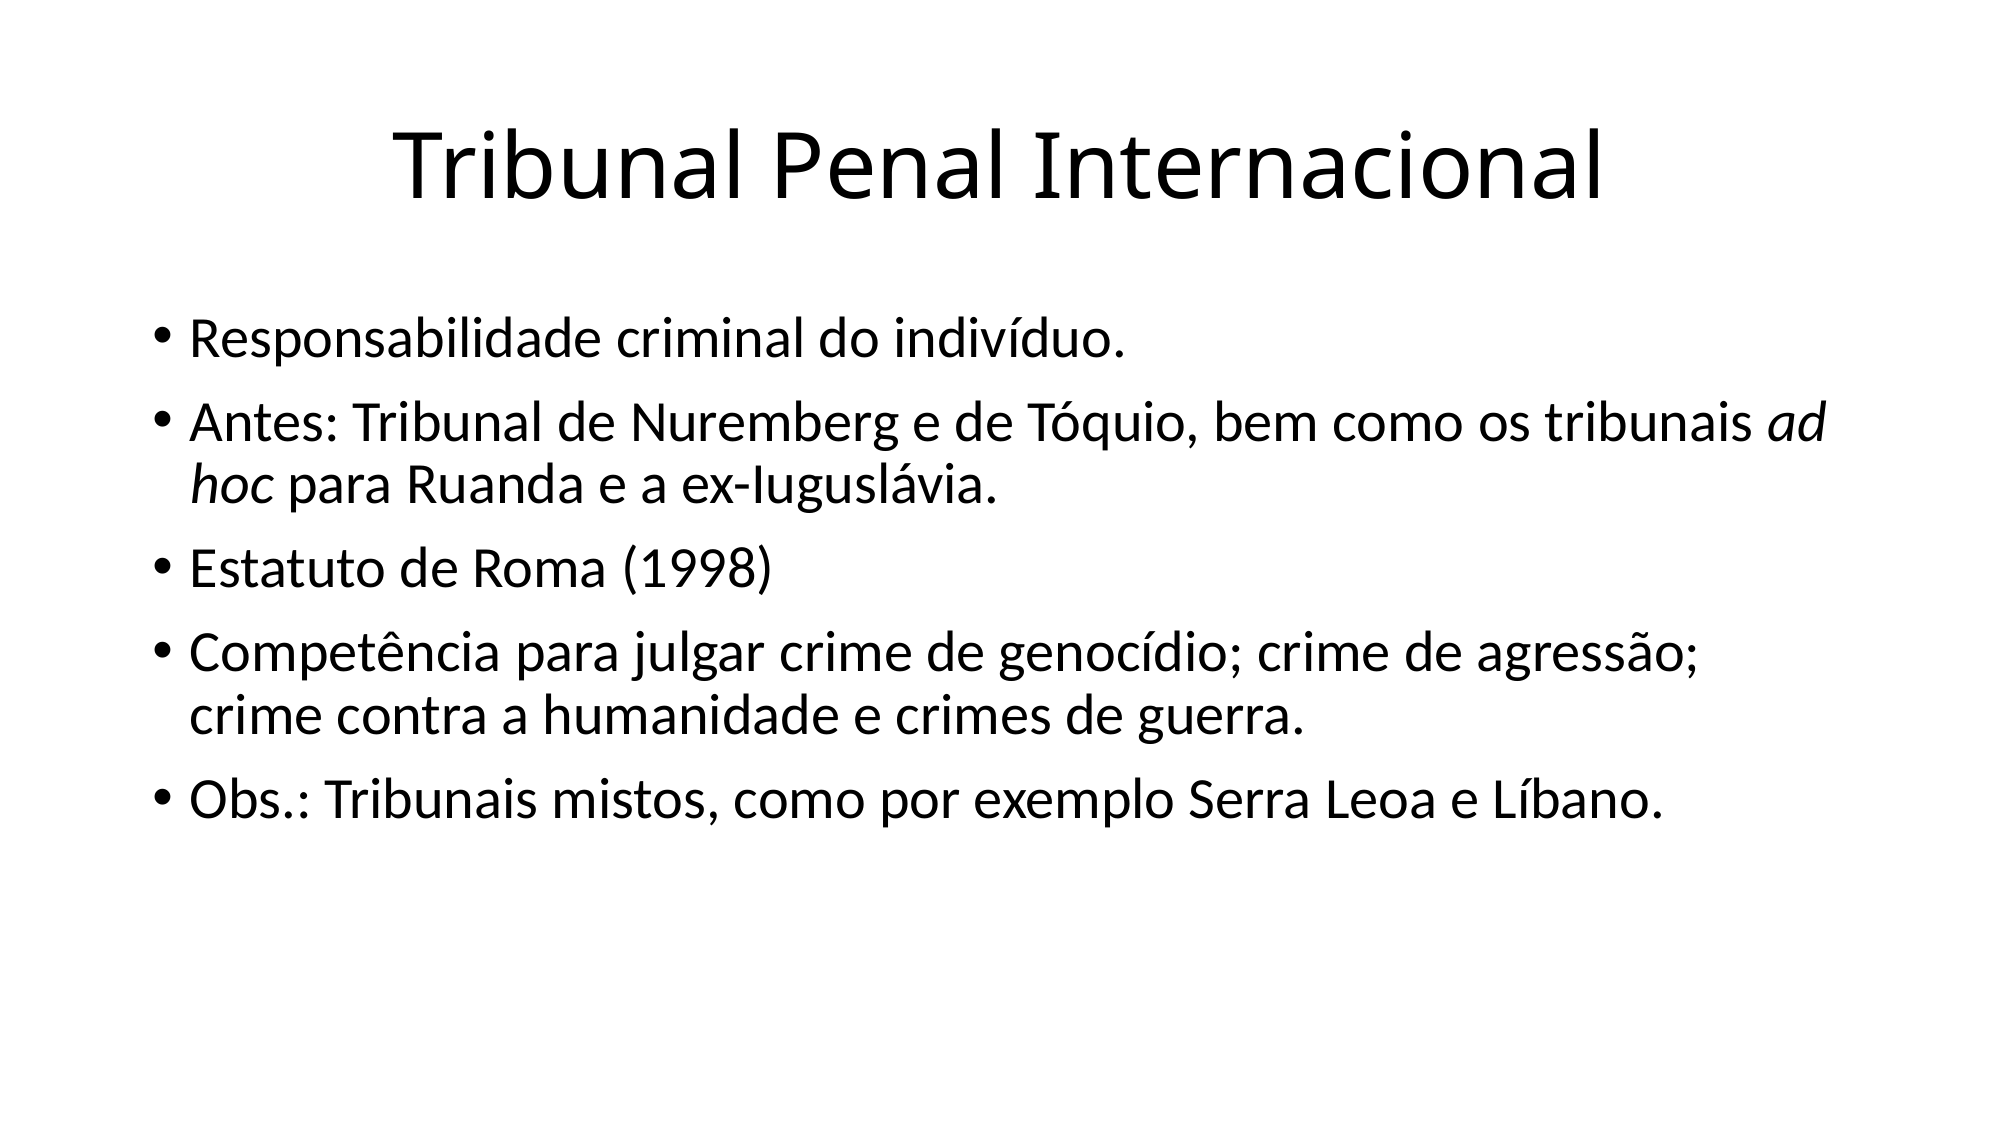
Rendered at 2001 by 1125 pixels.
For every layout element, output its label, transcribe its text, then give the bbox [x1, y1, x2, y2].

title Tribunal Penal Internacional [137, 59, 1863, 278]
list Responsabilidade criminal do indivíduo. Antes: Tribunal de Nuremberg e de Tóquio, bem como os tribunais ad hoc para Ruanda e a ex-Iuguslávia. Estatuto de Roma (1998) Competência para julgar crime de genocídio; crime de agressão; crime contra a humanidade e crimes de guerra. Obs.: Tribunais mistos, como por exemplo Serra Leoa e Líbano. [137, 299, 1863, 1014]
